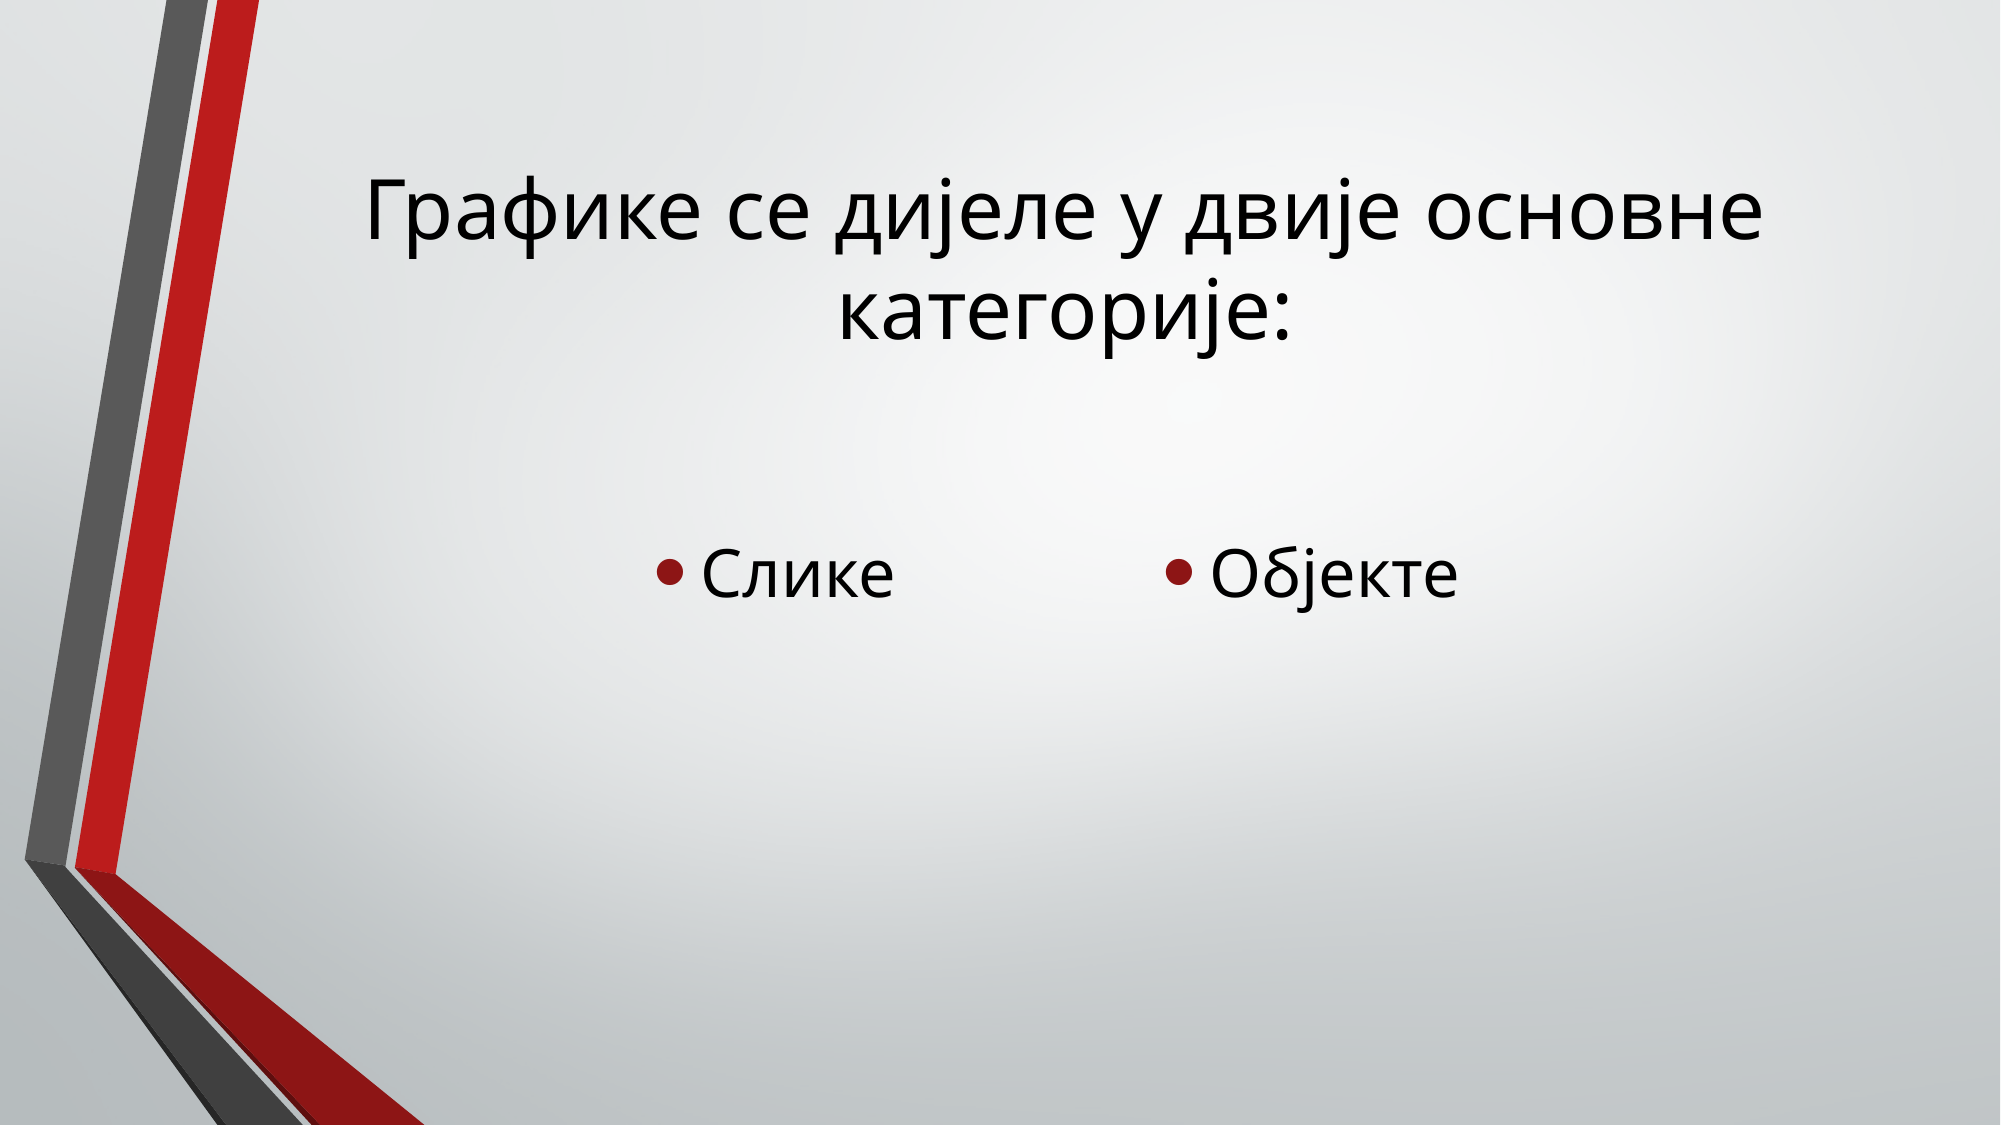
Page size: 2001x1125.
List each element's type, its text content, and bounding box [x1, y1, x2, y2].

list Објекте [1147, 447, 1613, 695]
title Графике се дијеле у двије основне категорије: [243, 112, 1887, 400]
list Слике [638, 399, 935, 742]
